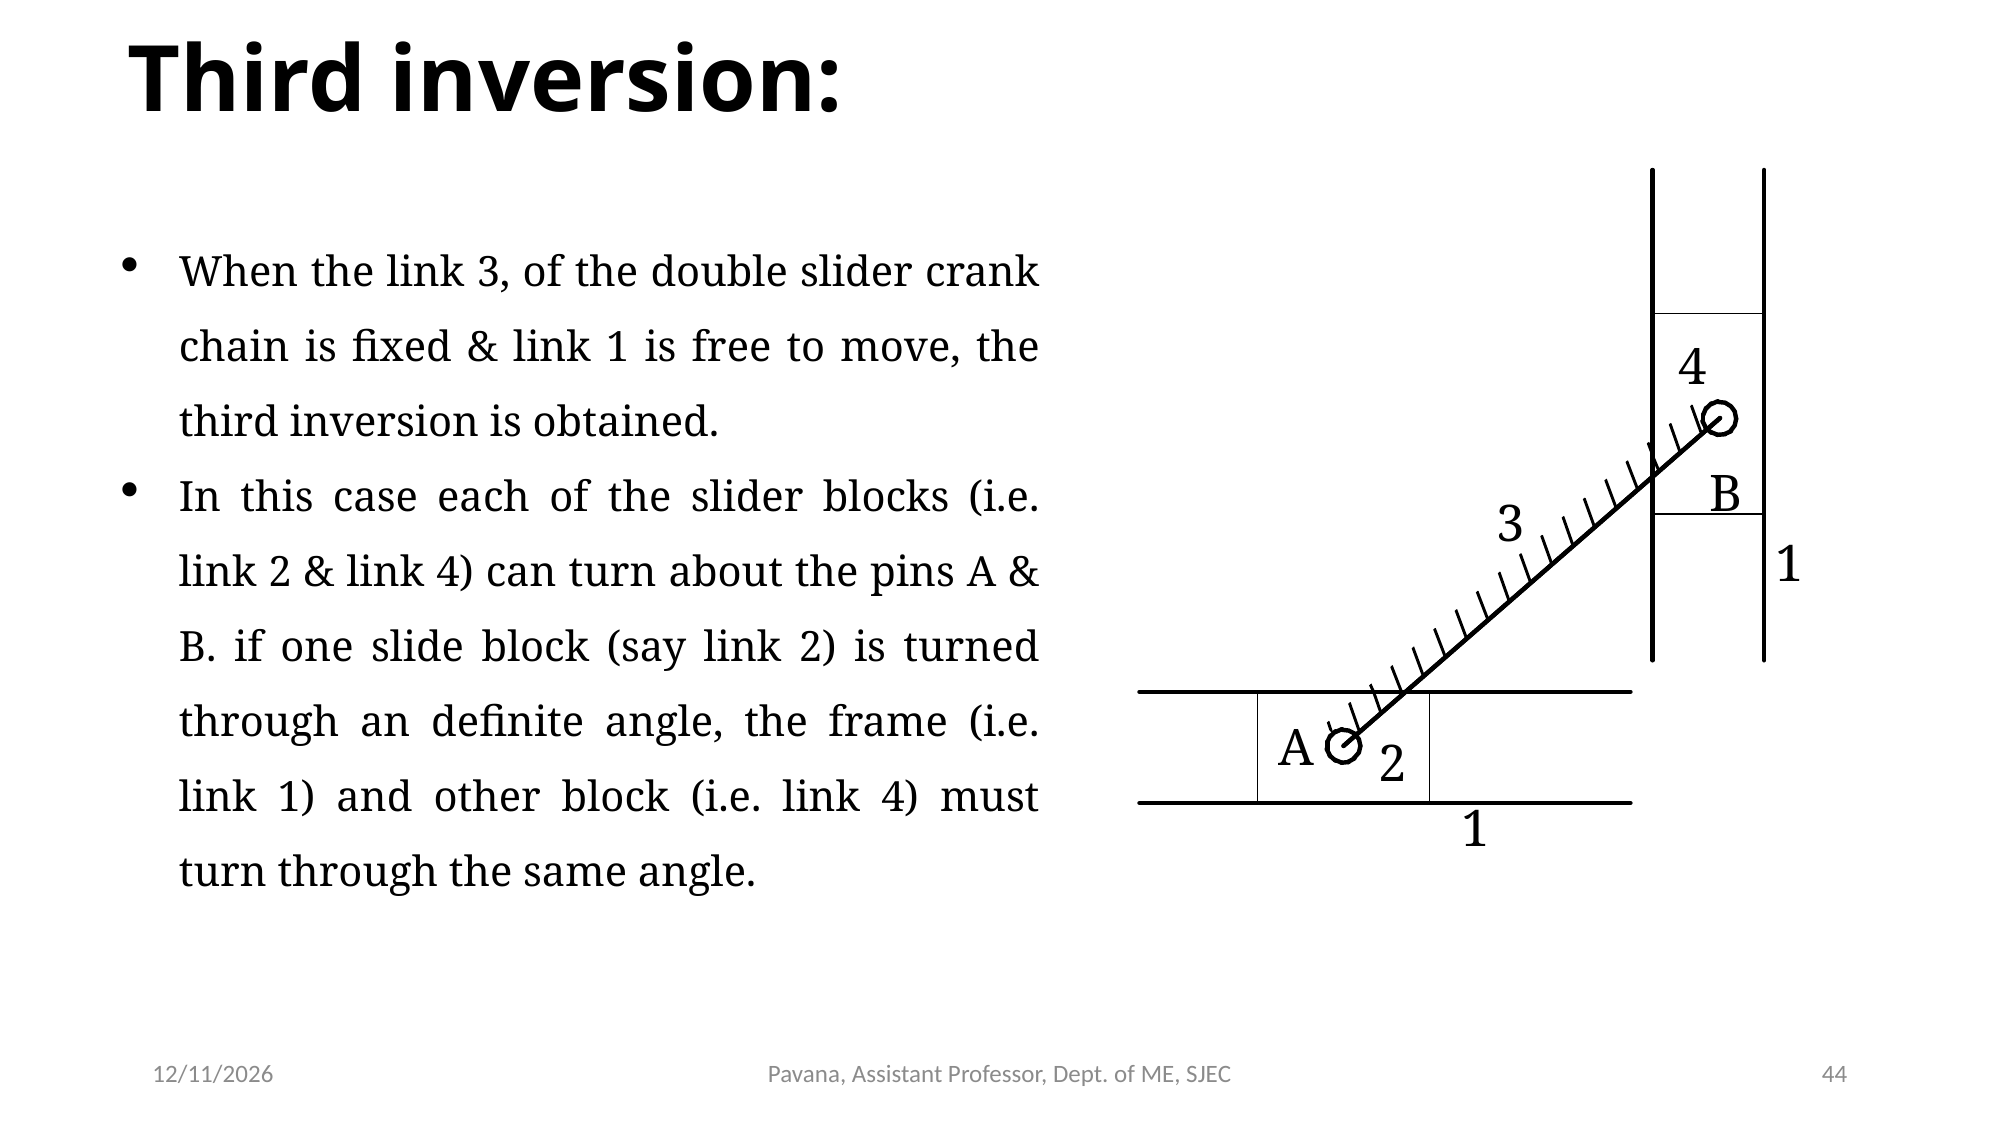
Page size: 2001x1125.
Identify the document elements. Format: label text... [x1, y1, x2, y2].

slide_number 44 [1412, 1042, 1863, 1103]
footer Pavana, Assistant Professor, Dept. of ME, SJEC [662, 1042, 1338, 1103]
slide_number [137, 1042, 588, 1103]
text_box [1107, 138, 1863, 894]
text_box When the link 3, of the double slider crank chain is fixed & link 1 is free to move, the third inversion is obtained. In this case each of the slider blocks (i.e. link 2 & link 4) can turn about the pins A & B. if one slide block (say link 2) is turned through an definite angle, the frame (i.e. link 1) and other block (i.e. link 4) must turn through the same angle. [107, 211, 1055, 902]
text_box Third inversion: [112, 24, 1240, 139]
